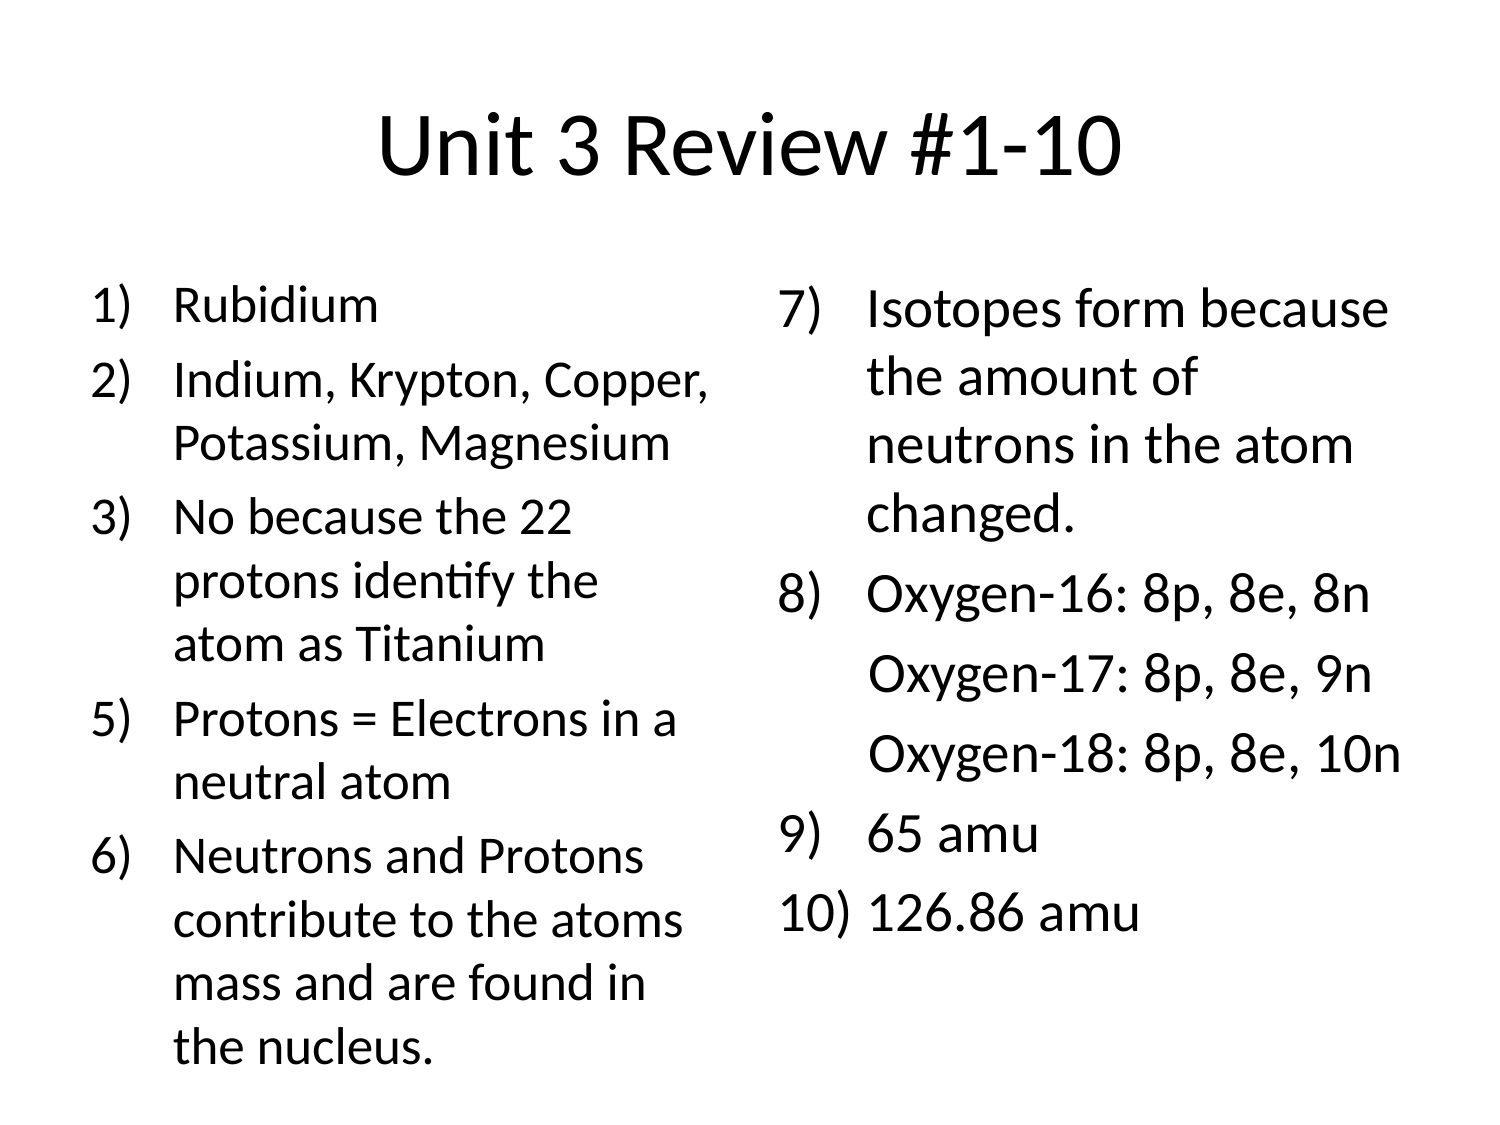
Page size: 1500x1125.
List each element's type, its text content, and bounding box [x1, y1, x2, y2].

list Rubidium Indium, Krypton, Copper, Potassium, Magnesium No because the 22 protons identify the atom as Titanium Protons = Electrons in a neutral atom Neutrons and Protons contribute to the atoms mass and are found in the nucleus. [75, 262, 738, 1090]
list Isotopes form because the amount of neutrons in the atom changed. Oxygen-16: 8p, 8e, 8n Oxygen-17: 8p, 8e, 9n Oxygen-18: 8p, 8e, 10n 65 amu 126.86 amu [762, 262, 1425, 1005]
title Unit 3 Review #1-10 [75, 45, 1425, 233]
